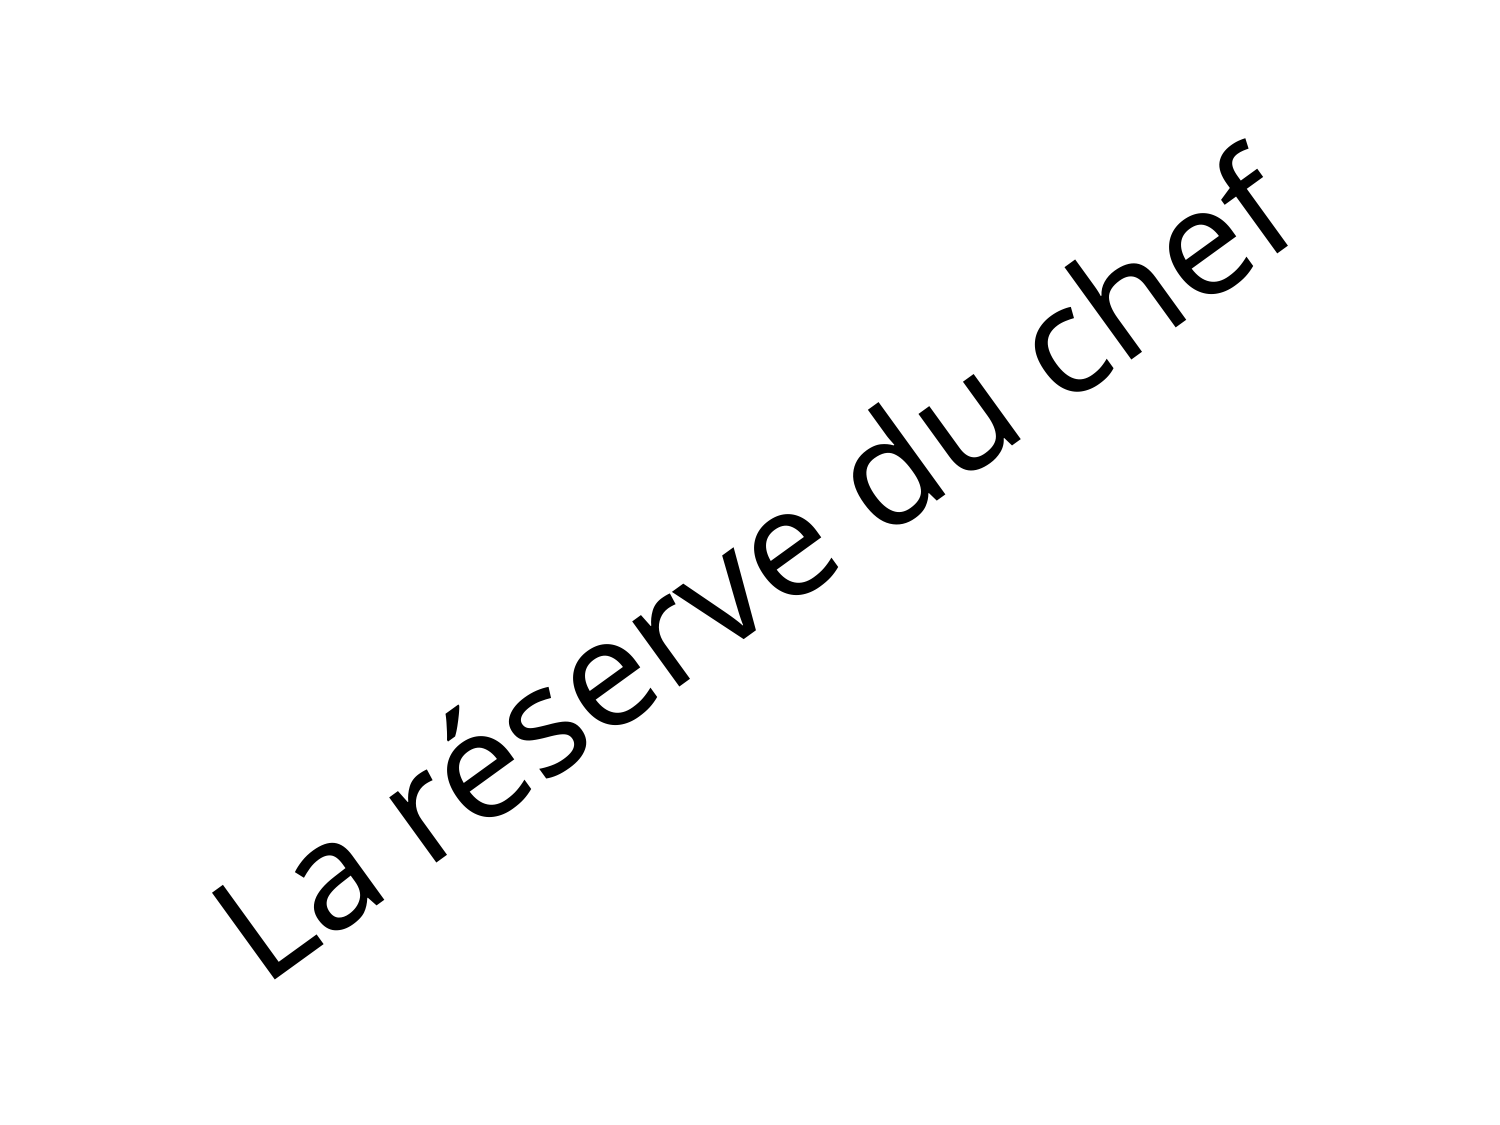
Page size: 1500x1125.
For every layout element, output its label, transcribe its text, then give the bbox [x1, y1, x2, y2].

text_box La réserve du chef [158, 96, 1340, 1028]
